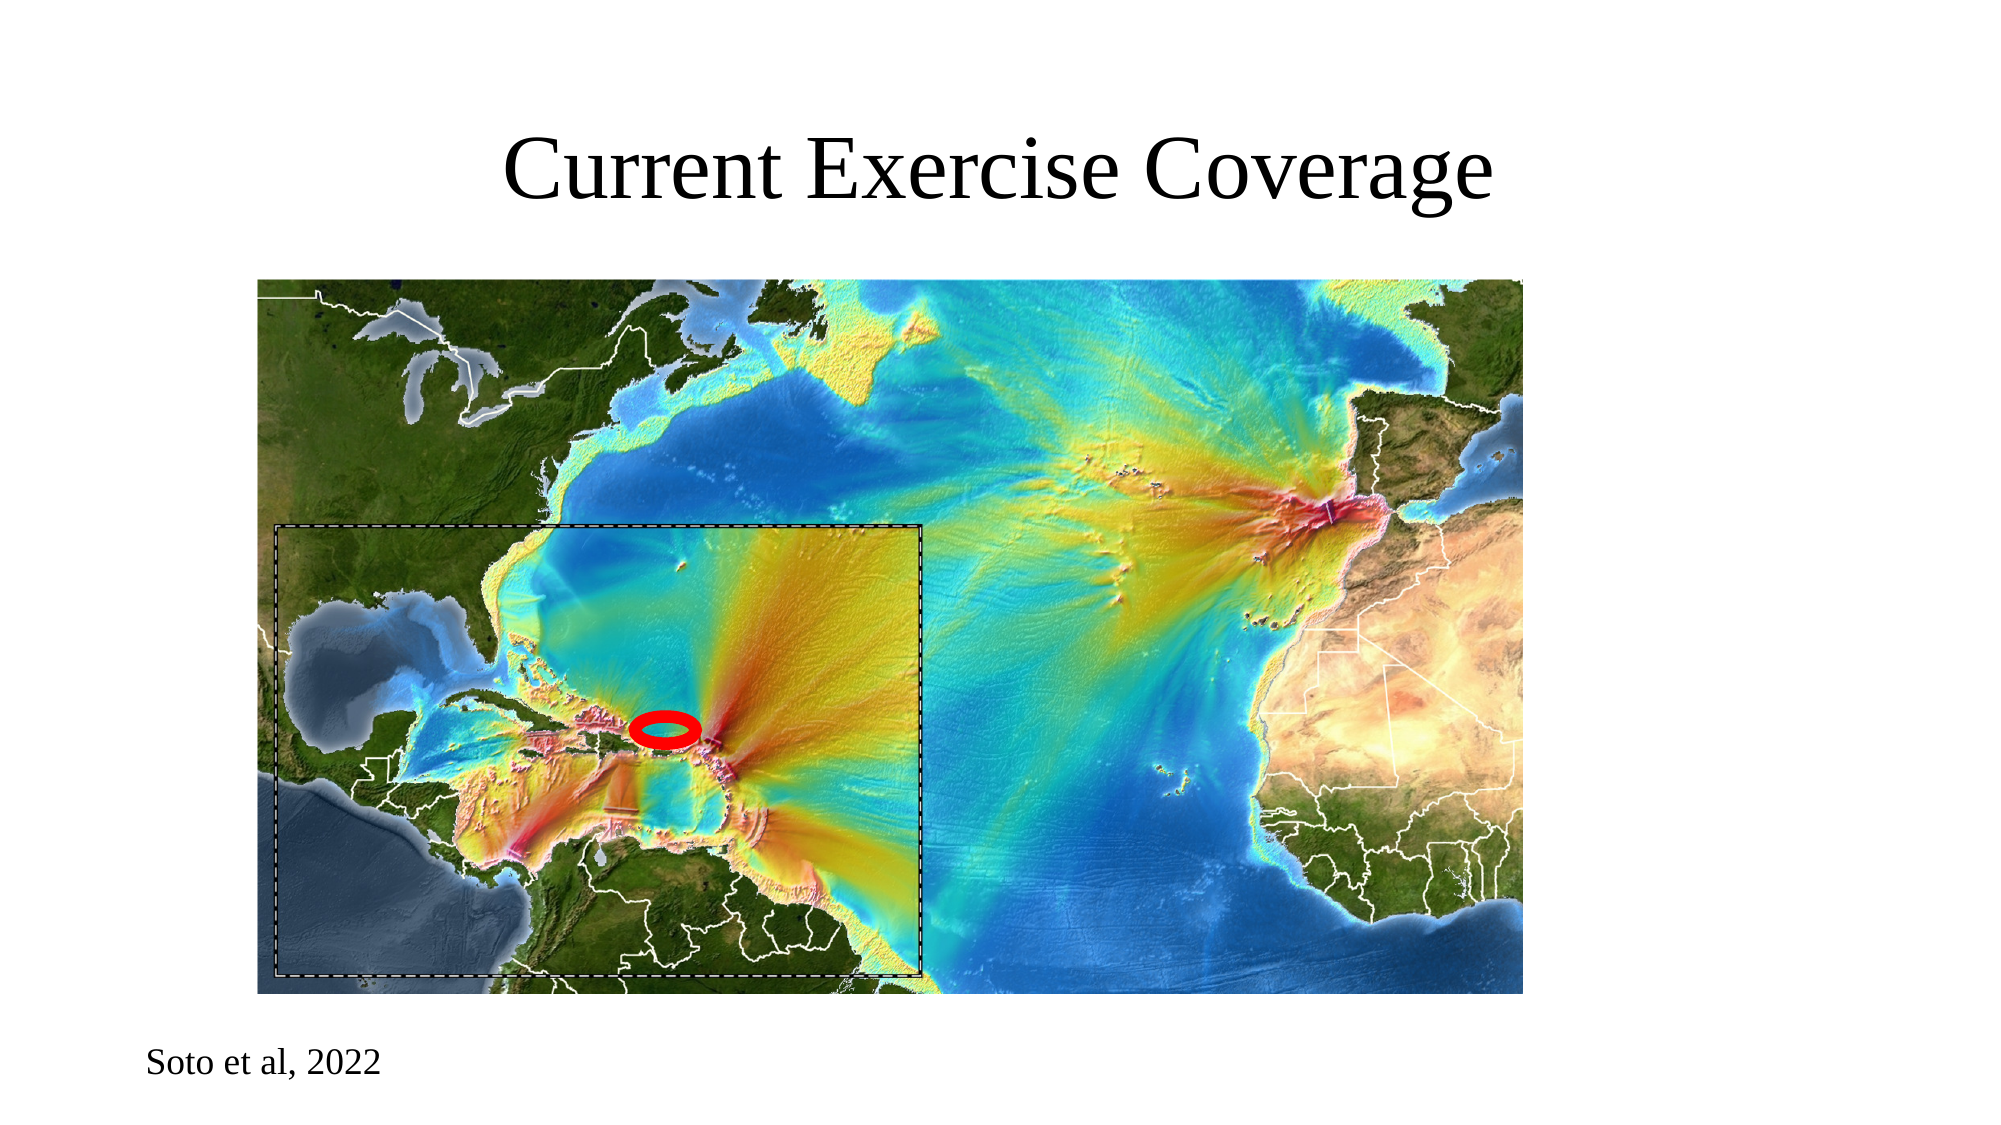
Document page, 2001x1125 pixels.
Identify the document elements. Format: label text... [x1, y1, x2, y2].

text_box Soto et al, 2022 [130, 1029, 423, 1089]
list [255, 277, 1525, 996]
title Current Exercise Coverage [137, 59, 1863, 278]
